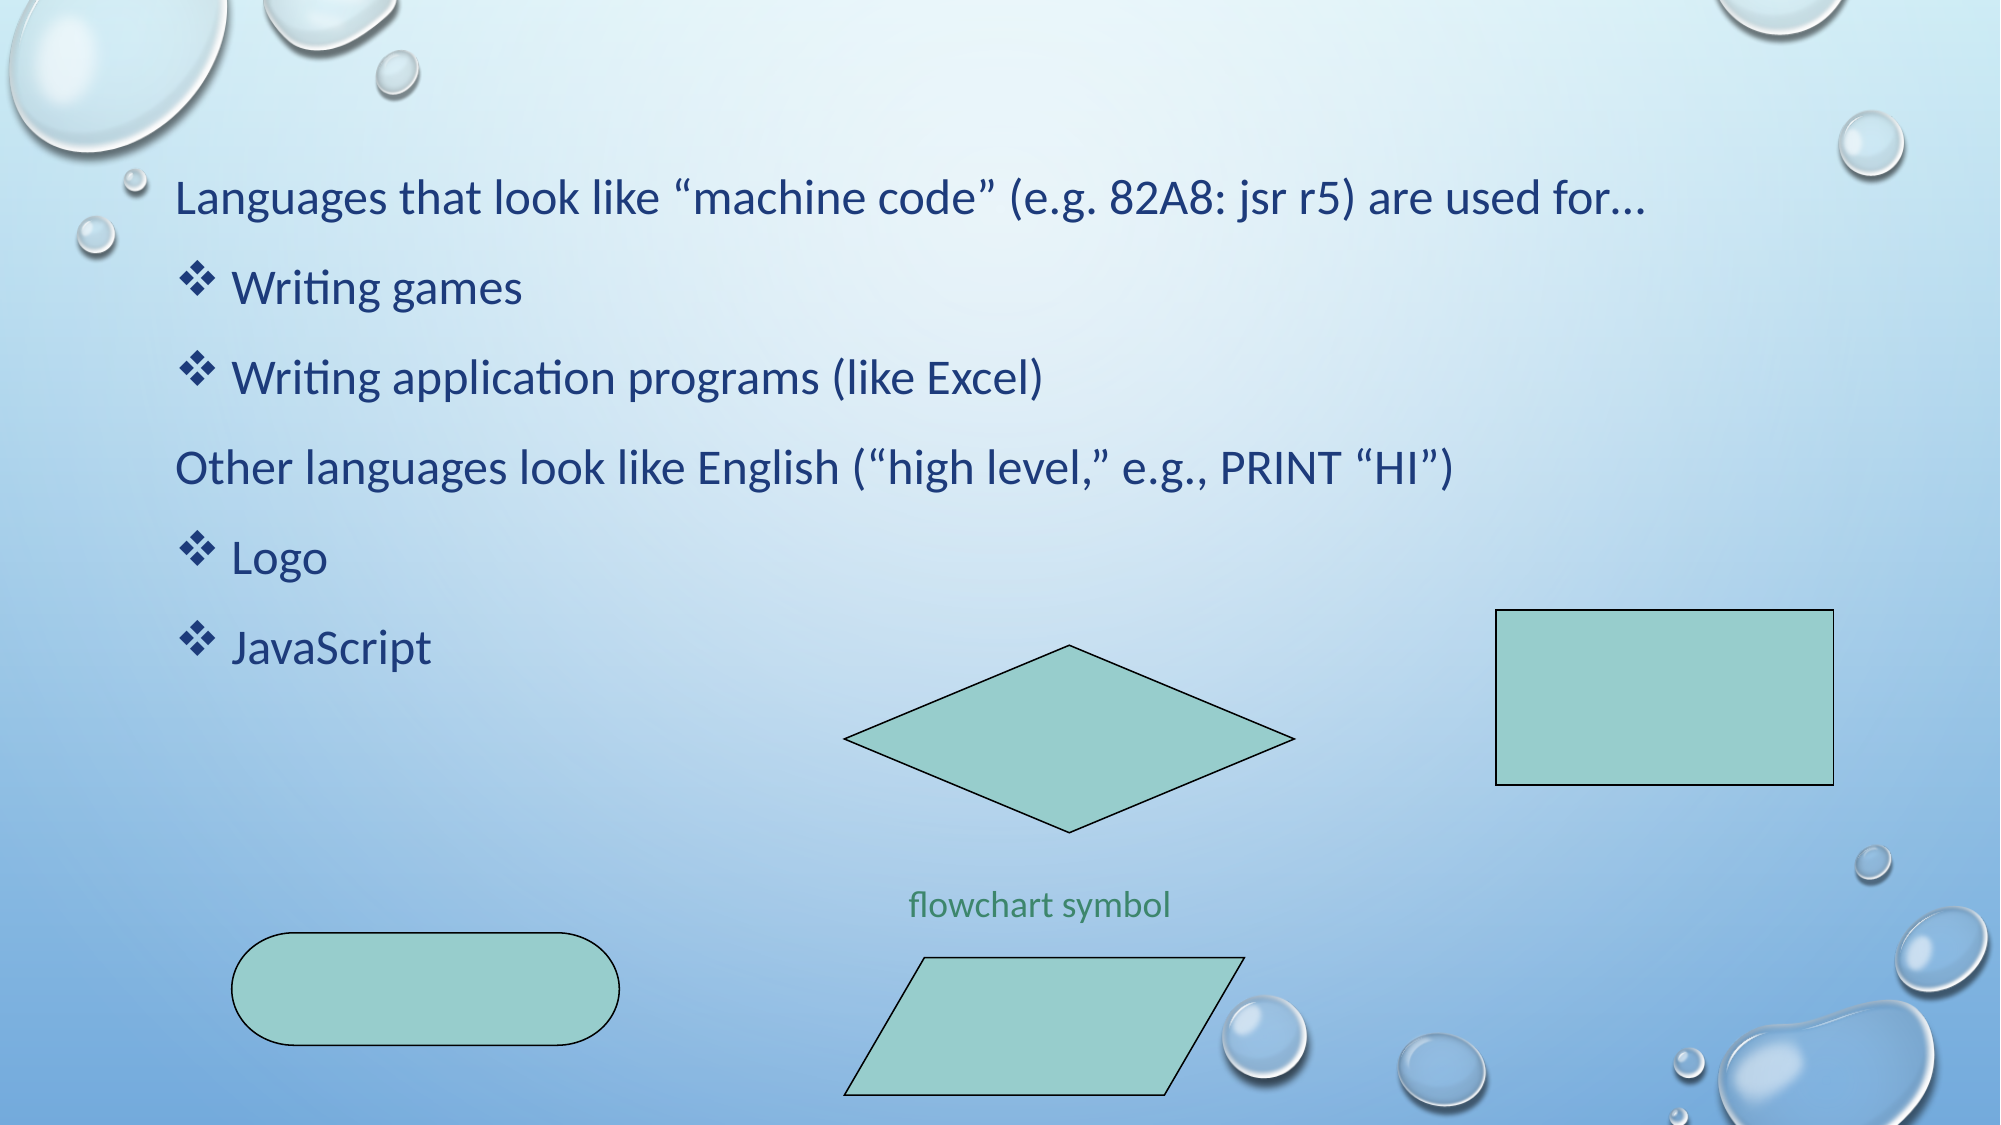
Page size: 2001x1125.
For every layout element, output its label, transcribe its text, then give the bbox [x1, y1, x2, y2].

text_box flowchart symbol [893, 872, 1195, 932]
picture [0, 0, 2000, 1125]
text_box Languages that look like “machine code” (e.g. 82A8: jsr r5) are used for… Writing games Writing application programs (like Excel) Other languages look like English (“high level,” e.g., PRINT “HI”) Logo JavaScript [160, 127, 1809, 682]
text_box [231, 932, 620, 1046]
text_box [1495, 609, 1834, 785]
text_box [844, 645, 1295, 833]
text_box [844, 957, 1245, 1096]
